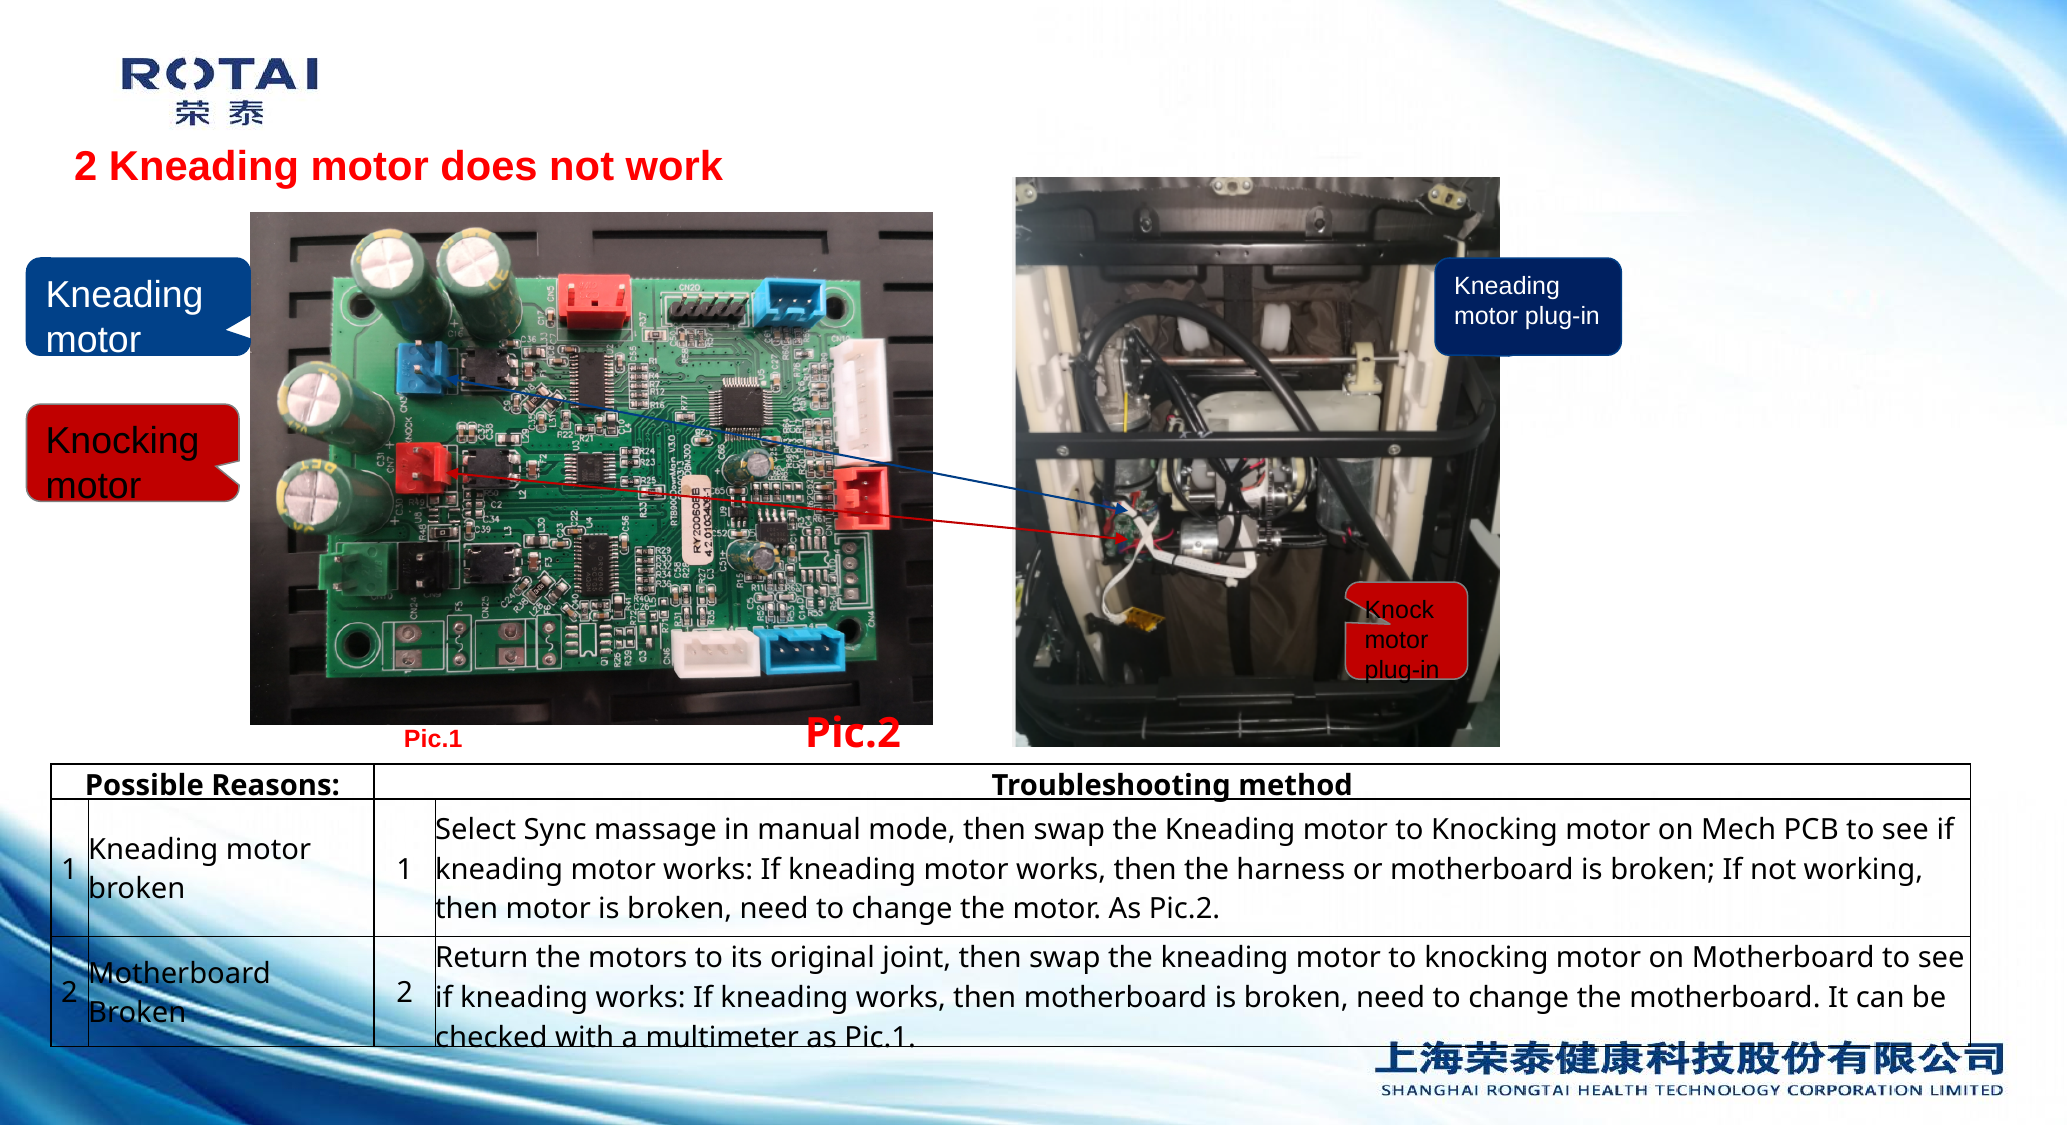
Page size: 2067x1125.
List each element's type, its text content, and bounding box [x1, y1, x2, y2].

table_cell Select Sync massage in manual mode, then swap the Kneading motor to Knocking motor on Mech PCB to see if kneading motor works: If kneading motor works, then the harness or motherboard is broken; If not working, then motor is broken, need to change the motor. As Pic.2. [436, 800, 1970, 936]
table_cell 1 [375, 800, 435, 936]
table_cell 2 [375, 937, 435, 1046]
table_cell 1 [52, 800, 88, 936]
table_cell Return the motors to its original joint, then swap the kneading motor to knocking motor on Motherboard to see if kneading works: If kneading works, then motherboard is broken, need to change the motherboard. It can be checked with a multimeter as Pic.1. [436, 937, 1970, 1046]
table_header Troubleshooting method [375, 765, 1970, 798]
text_box Knocking motor [26, 404, 239, 502]
table_cell 2 [52, 937, 88, 1046]
table_cell Kneading motor broken [89, 800, 373, 936]
picture [0, 0, 2067, 1125]
text_box 2 Kneading motor does not work [0, 131, 767, 197]
text_box Kneading motor plug-in [1504, 258, 1622, 356]
table_cell Motherboard Broken [89, 937, 373, 1046]
text_box Pic.1 Pic.2 [382, 698, 1259, 763]
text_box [445, 377, 1129, 512]
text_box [445, 518, 1129, 540]
table_header Possible Reasons: [52, 765, 373, 798]
text_box Kneading motor [26, 258, 244, 356]
